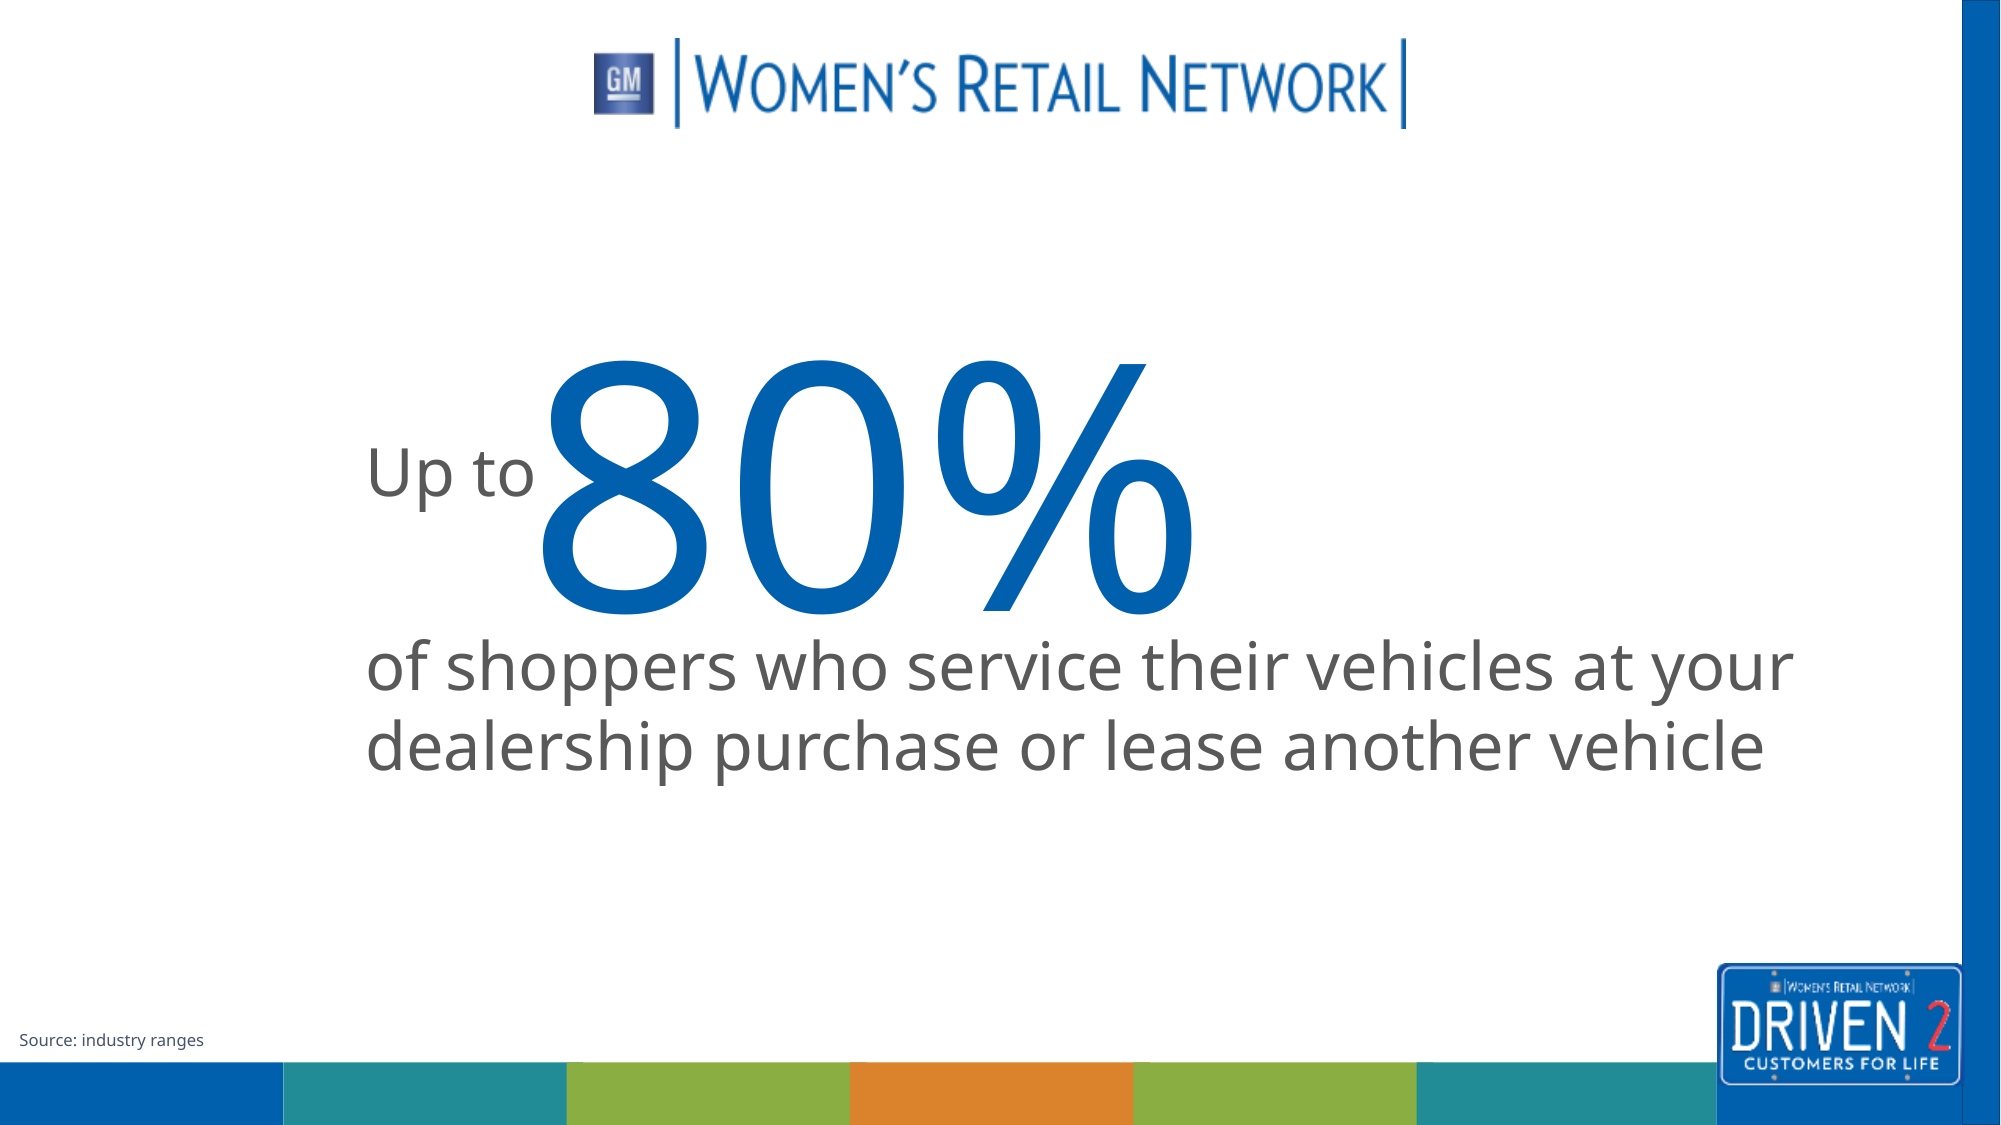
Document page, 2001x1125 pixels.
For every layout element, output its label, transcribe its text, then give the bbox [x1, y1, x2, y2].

text_box of shoppers who service their vehicles at your dealership purchase or lease another vehicle [350, 616, 1963, 791]
text_box 80% [511, 258, 1382, 516]
picture [594, 38, 1406, 129]
picture [1717, 963, 1965, 1087]
text_box Up to [350, 422, 673, 517]
text_box Source: industry ranges [4, 1022, 1301, 1057]
